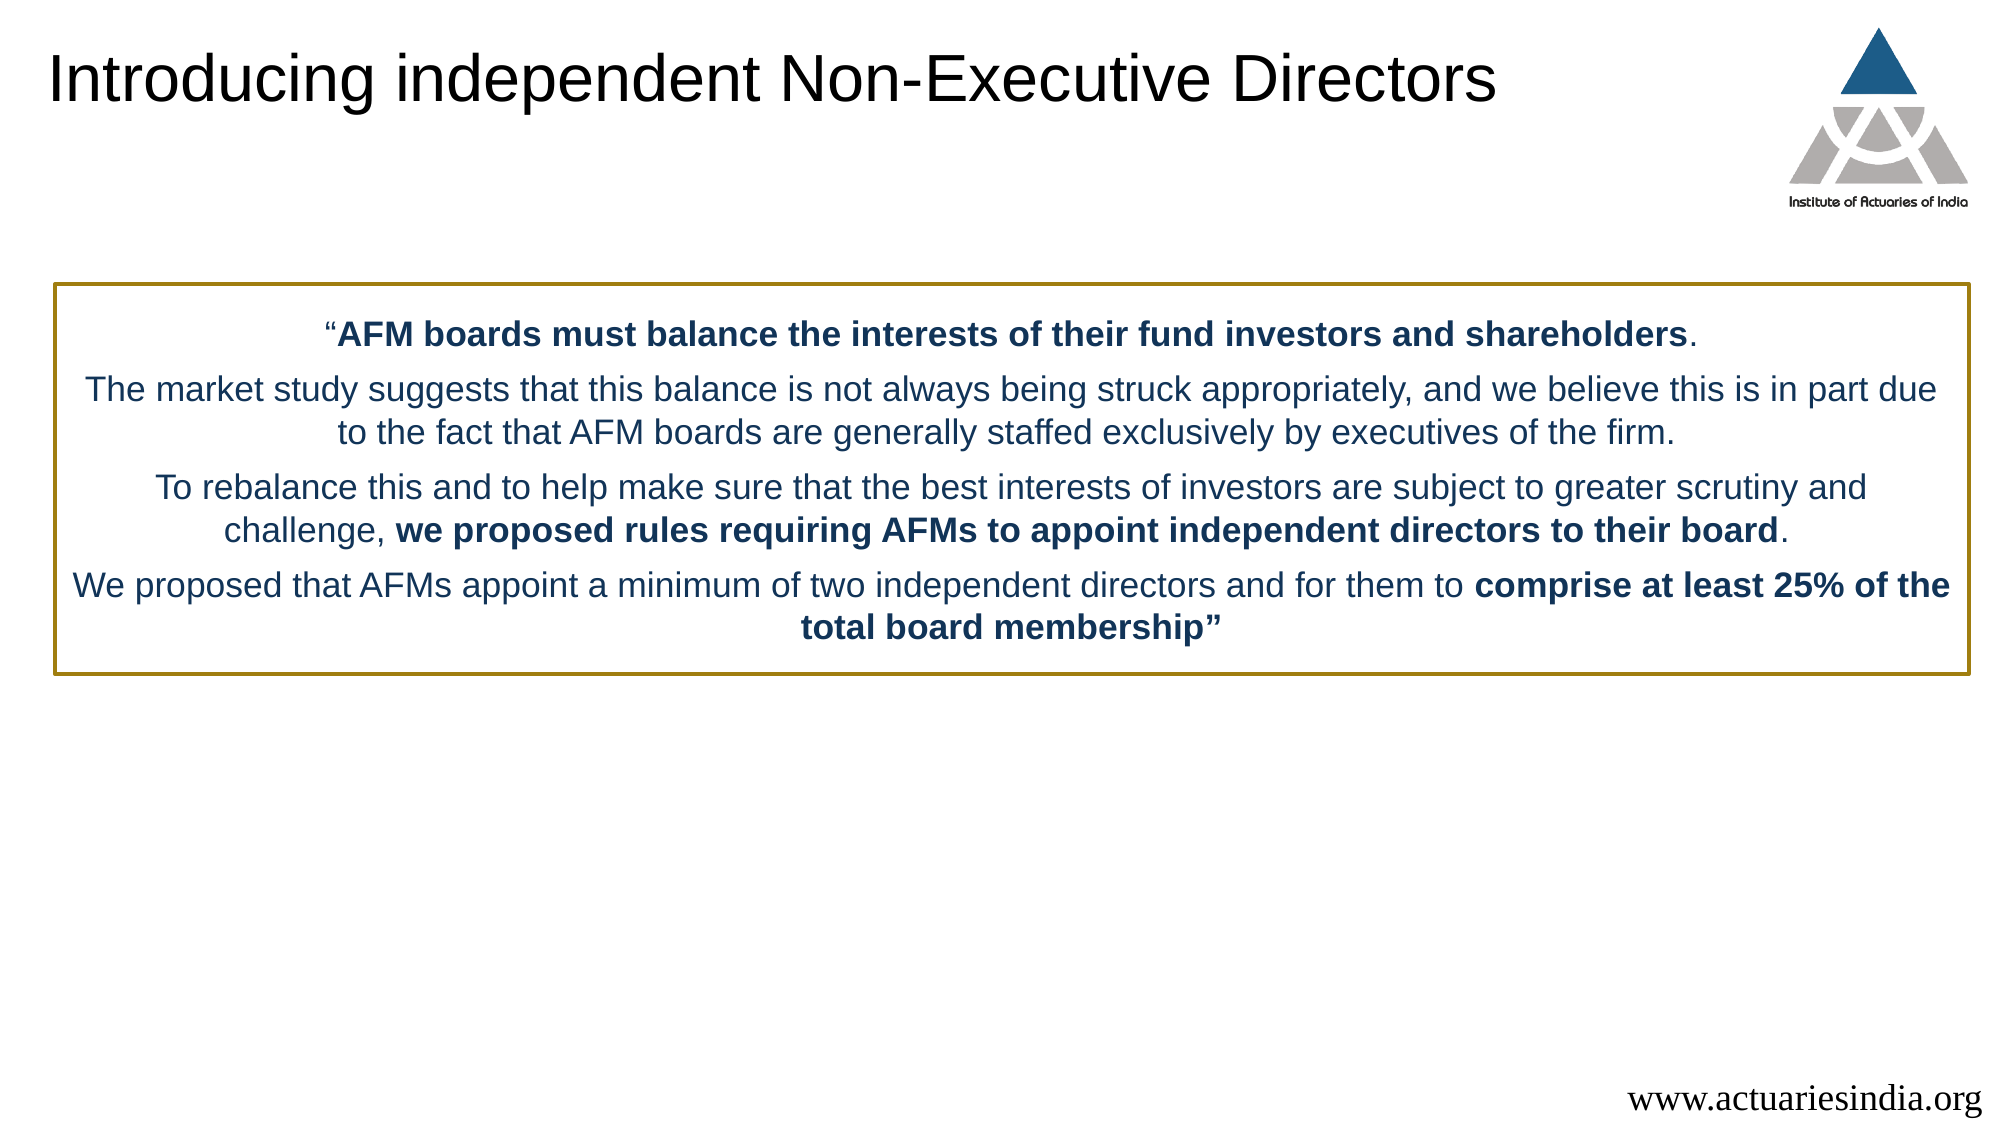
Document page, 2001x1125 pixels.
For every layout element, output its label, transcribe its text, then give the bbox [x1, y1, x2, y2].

text_box Introducing independent Non-Executive Directors [32, 27, 1725, 156]
text_box www.actuariesindia.org [1612, 1065, 2000, 1125]
picture [1788, 26, 1968, 207]
text_box “AFM boards must balance the interests of their fund investors and shareholders. The market study suggests that this balance is not always being struck appropriately, and we believe this is in part due to the fact that AFM boards are generally staffed exclusively by executives of the firm. To rebalance this and to help make sure that the best interests of investors are subject to greater scrutiny and challenge, we proposed rules requiring AFMs to appoint independent directors to their board. We proposed that AFMs appoint a minimum of two independent directors and for them to comprise at least 25% of the total board membership” [54, 284, 1969, 674]
